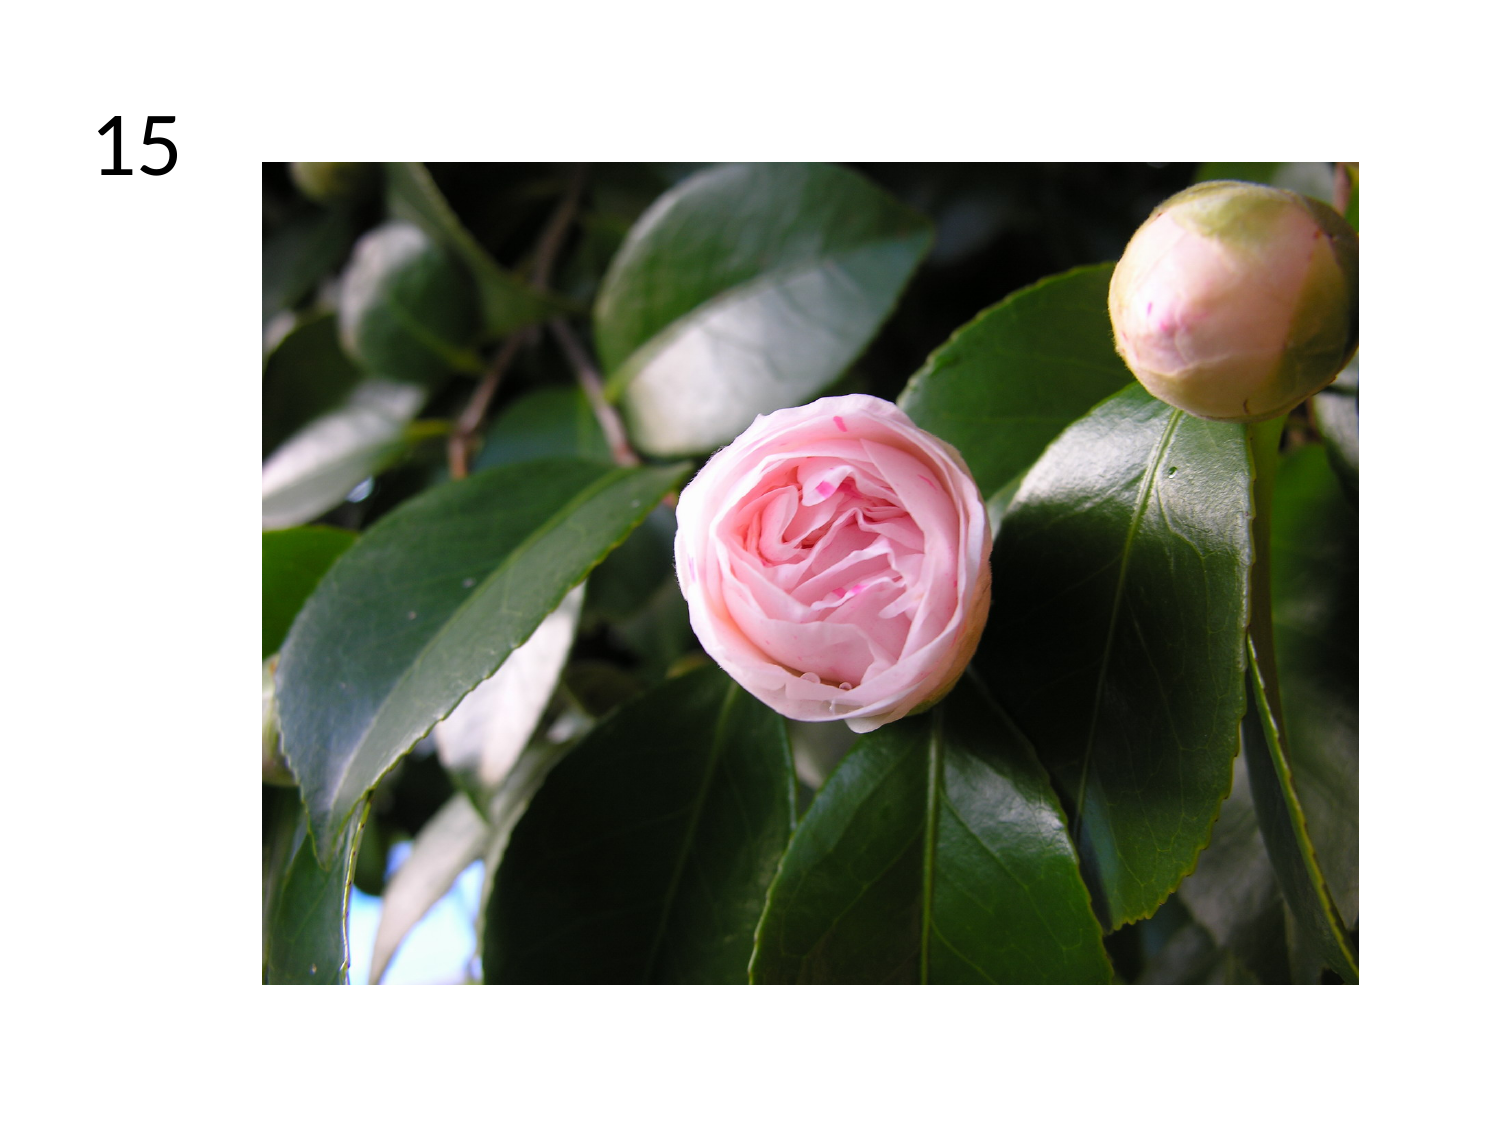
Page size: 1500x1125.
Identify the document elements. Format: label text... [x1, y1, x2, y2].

picture [262, 162, 1359, 985]
title 15 [75, 45, 1425, 233]
